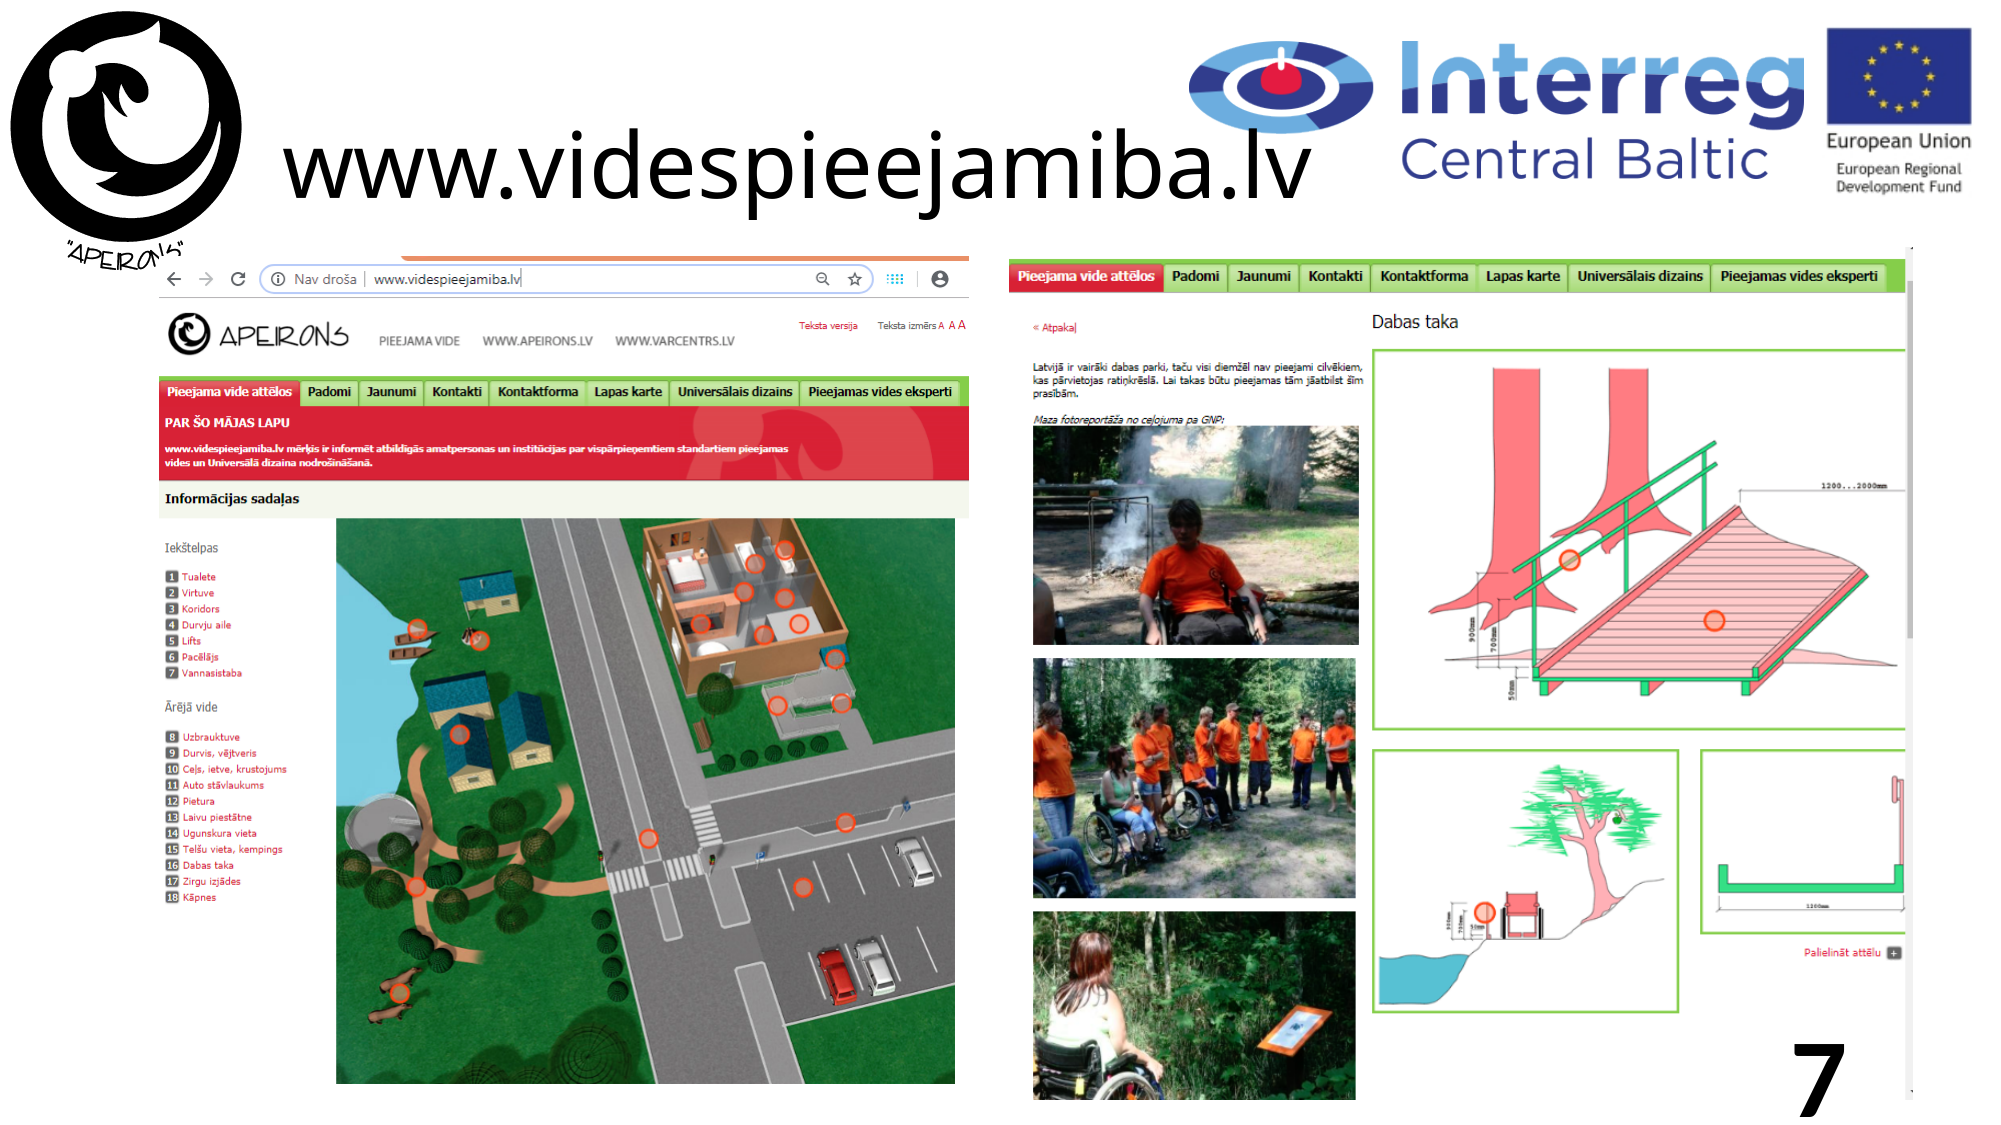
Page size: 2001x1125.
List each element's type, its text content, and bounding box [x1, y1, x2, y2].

picture [1009, 247, 1913, 1100]
picture [1821, 22, 1978, 198]
title www.videspieejamiba.lv [267, 59, 1863, 278]
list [159, 256, 969, 1096]
picture [1189, 41, 1804, 59]
